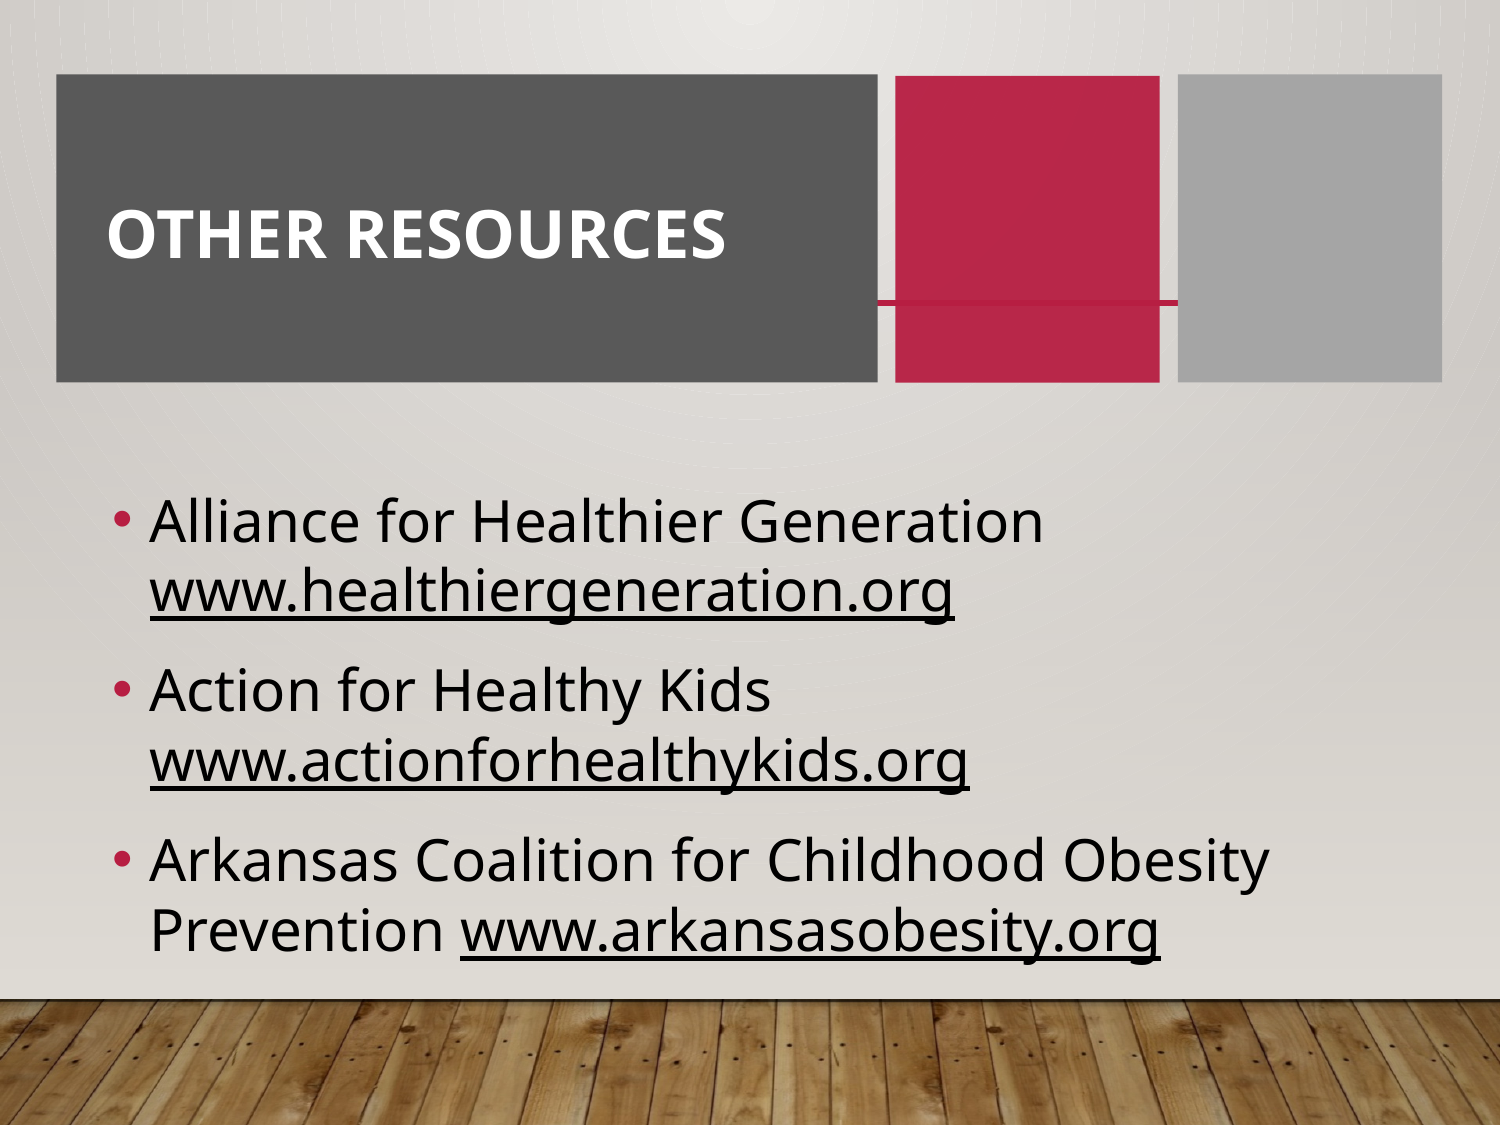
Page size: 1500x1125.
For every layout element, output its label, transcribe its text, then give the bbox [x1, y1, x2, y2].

title Other Resources [90, 120, 840, 354]
picture [0, 999, 1500, 1125]
text_box [1177, 74, 1443, 383]
text_box [56, 74, 878, 383]
list Alliance for Healthier Generation www.healthiergeneration.org Action for Healthy Kids www.actionforhealthykids.org Arkansas Coalition for Childhood Obesity Prevention www.arkansasobesity.org [97, 459, 1401, 998]
text_box [895, 75, 1160, 383]
